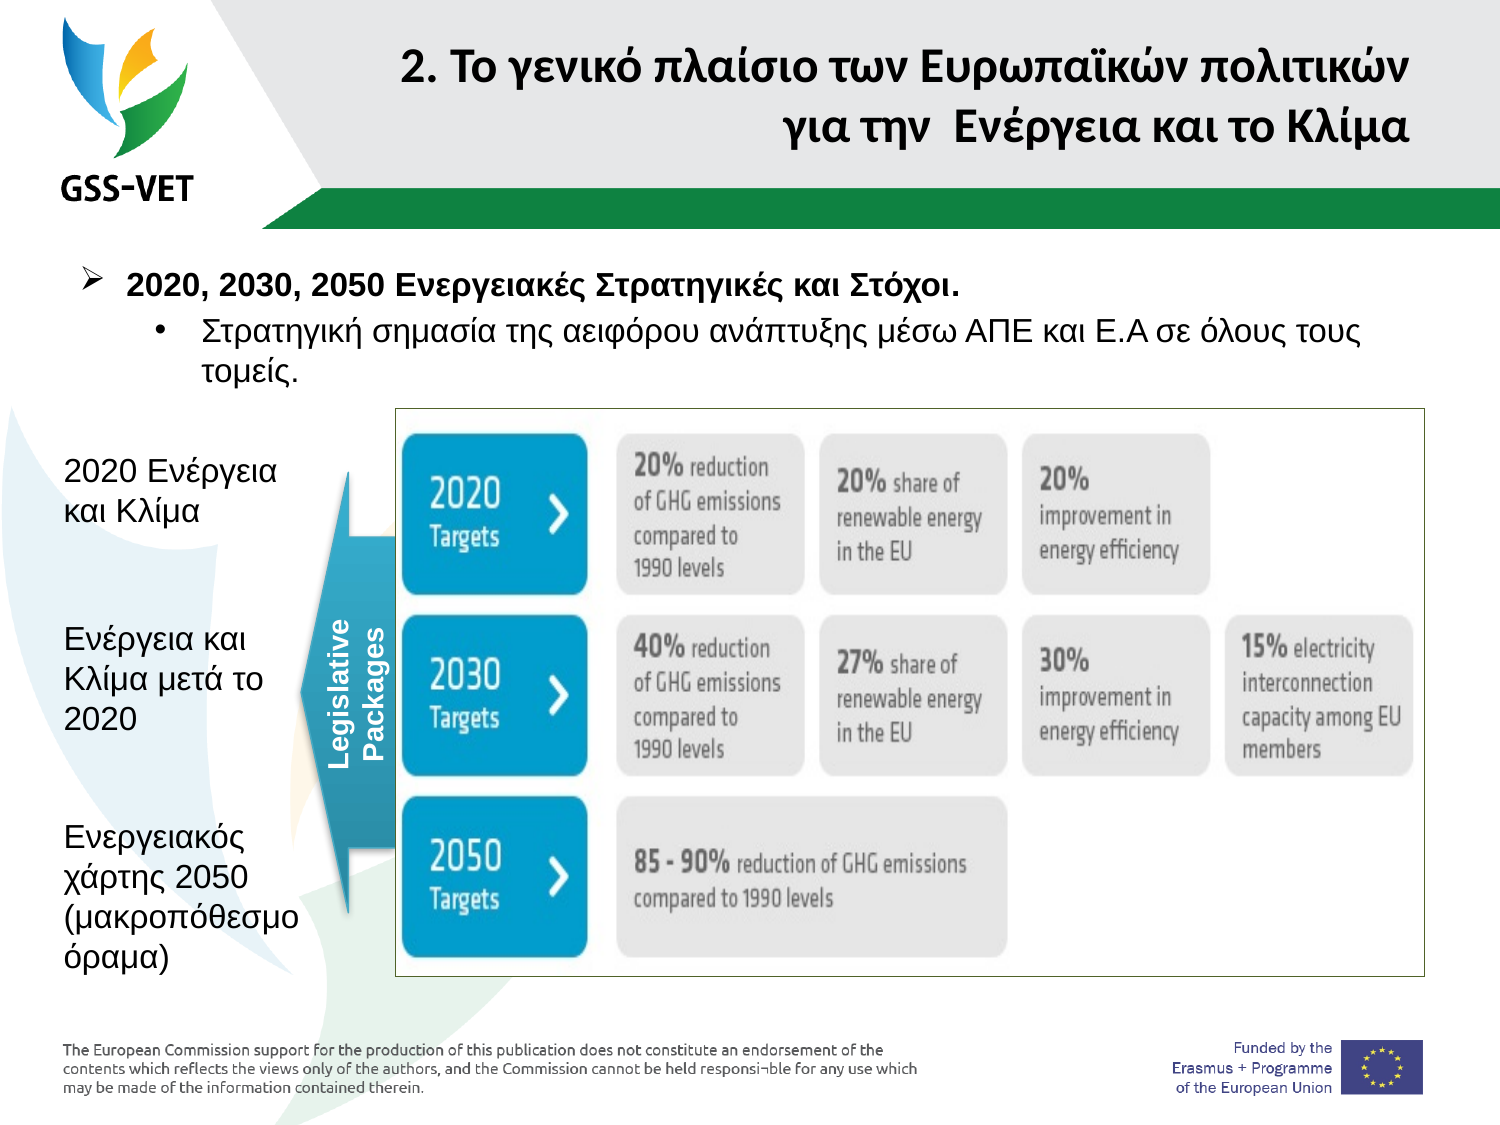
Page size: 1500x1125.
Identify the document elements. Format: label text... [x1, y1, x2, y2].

text_box 2020, 2030, 2050 Ενεργειακές Στρατηγικές και Στόχοι. Στρατηγική σημασία της αειφόρου ανάπτυξης μέσω ΑΠΕ και Ε.Α σε όλους τους τομείς. [64, 255, 1418, 397]
picture [0, 0, 1500, 1125]
text_box 2020 Ενέργεια και Κλίμα [48, 441, 295, 536]
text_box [300, 408, 1426, 977]
text_box Ενέργεια και Κλίμα μετά το 2020 [48, 610, 295, 745]
title 2. Το γενικό πλαίσιο των Ευρωπαϊκών πολιτικών για την Ενέργεια και το Κλίμα [324, 0, 1425, 185]
text_box Ενεργειακός χάρτης 2050 (μακροπόθεσμο όραμα) [48, 807, 298, 982]
